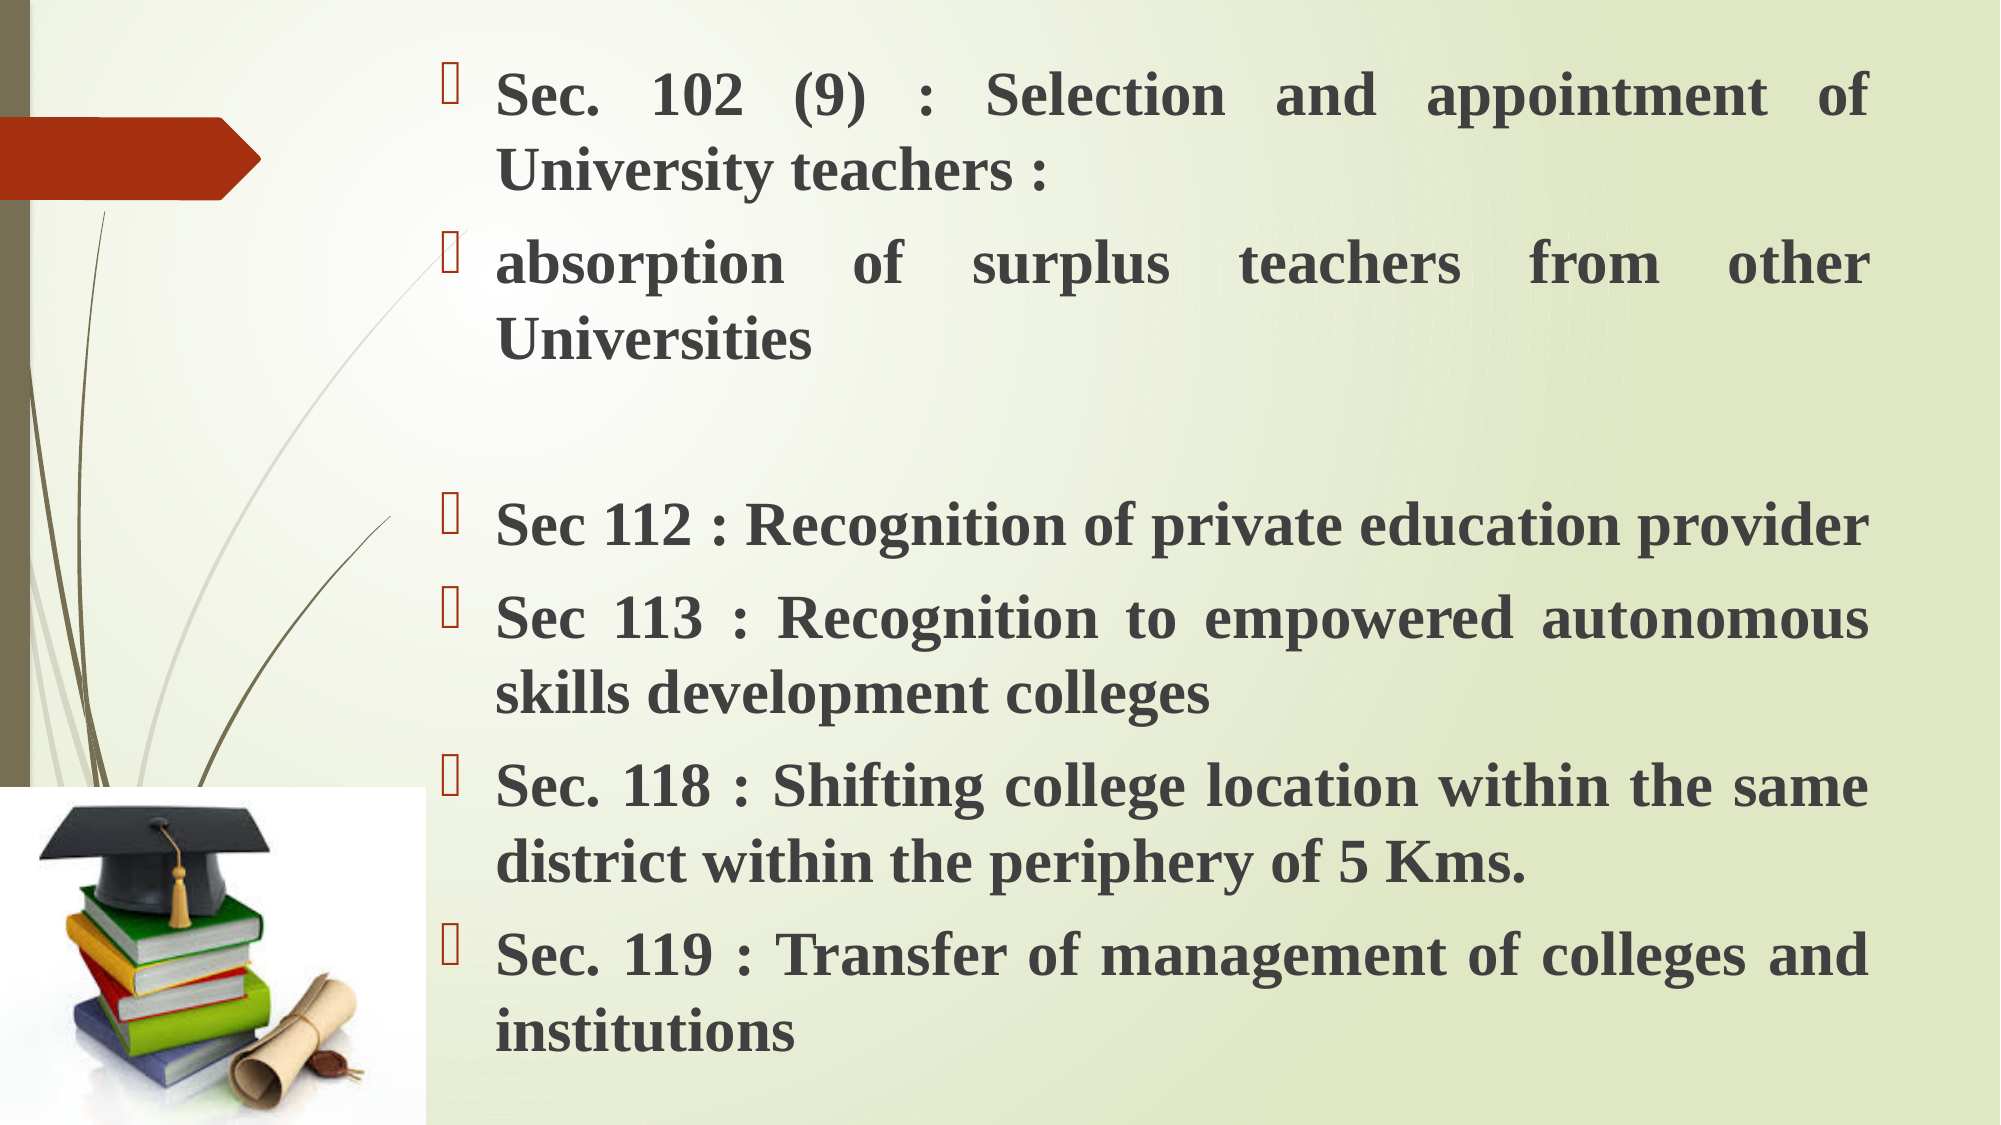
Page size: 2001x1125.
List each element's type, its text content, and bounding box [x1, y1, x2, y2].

picture [0, 787, 426, 1125]
list Sec. 102 (9) : Selection and appointment of University teachers : absorption of surplus teachers from other Universities Sec 112 : Recognition of private education provider Sec 113 : Recognition to empowered autonomous skills development colleges Sec. 118 : Shifting college location within the same district within the periphery of 5 Kms. Sec. 119 : Transfer of management of colleges and institutions [424, 44, 1888, 1084]
